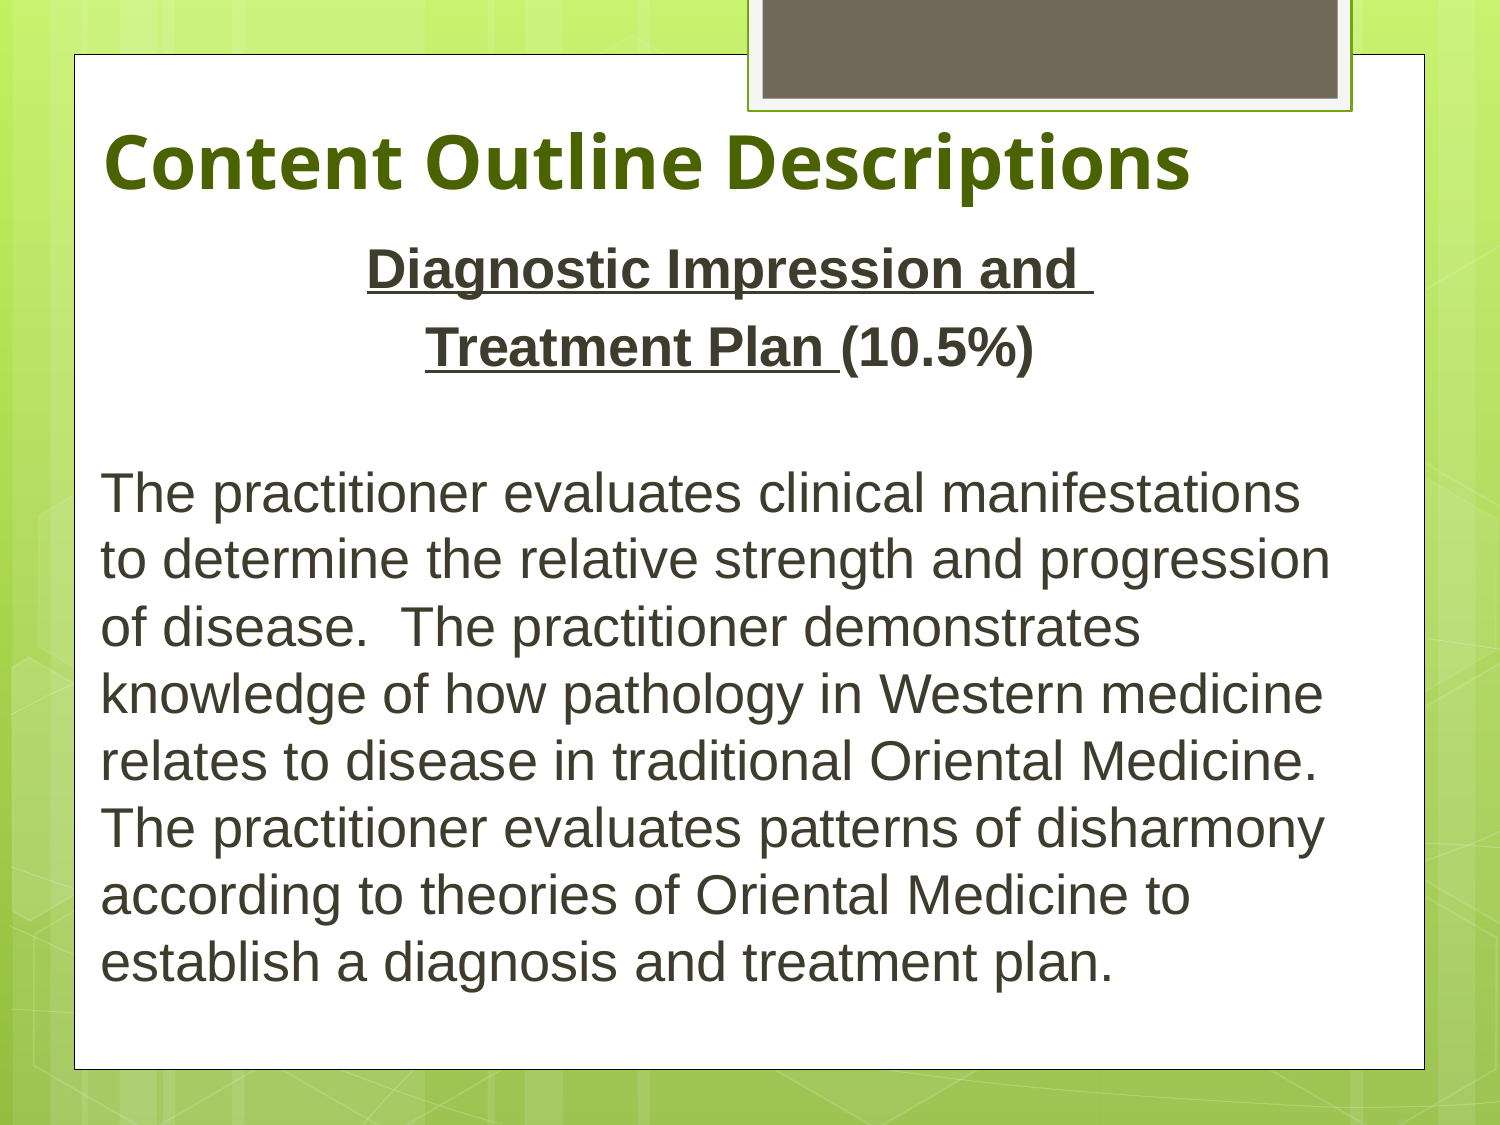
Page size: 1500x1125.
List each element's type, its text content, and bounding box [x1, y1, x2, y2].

list Diagnostic Impression and Treatment Plan (10.5%) The practitioner evaluates clinical manifestations to determine the relative strength and progression of disease. The practitioner demonstrates knowledge of how pathology in Western medicine relates to disease in traditional Oriental Medicine. The practitioner evaluates patterns of disharmony according to theories of Oriental Medicine to establish a diagnosis and treatment plan. [75, 224, 1375, 1050]
title Content Outline Descriptions [87, 99, 1324, 213]
